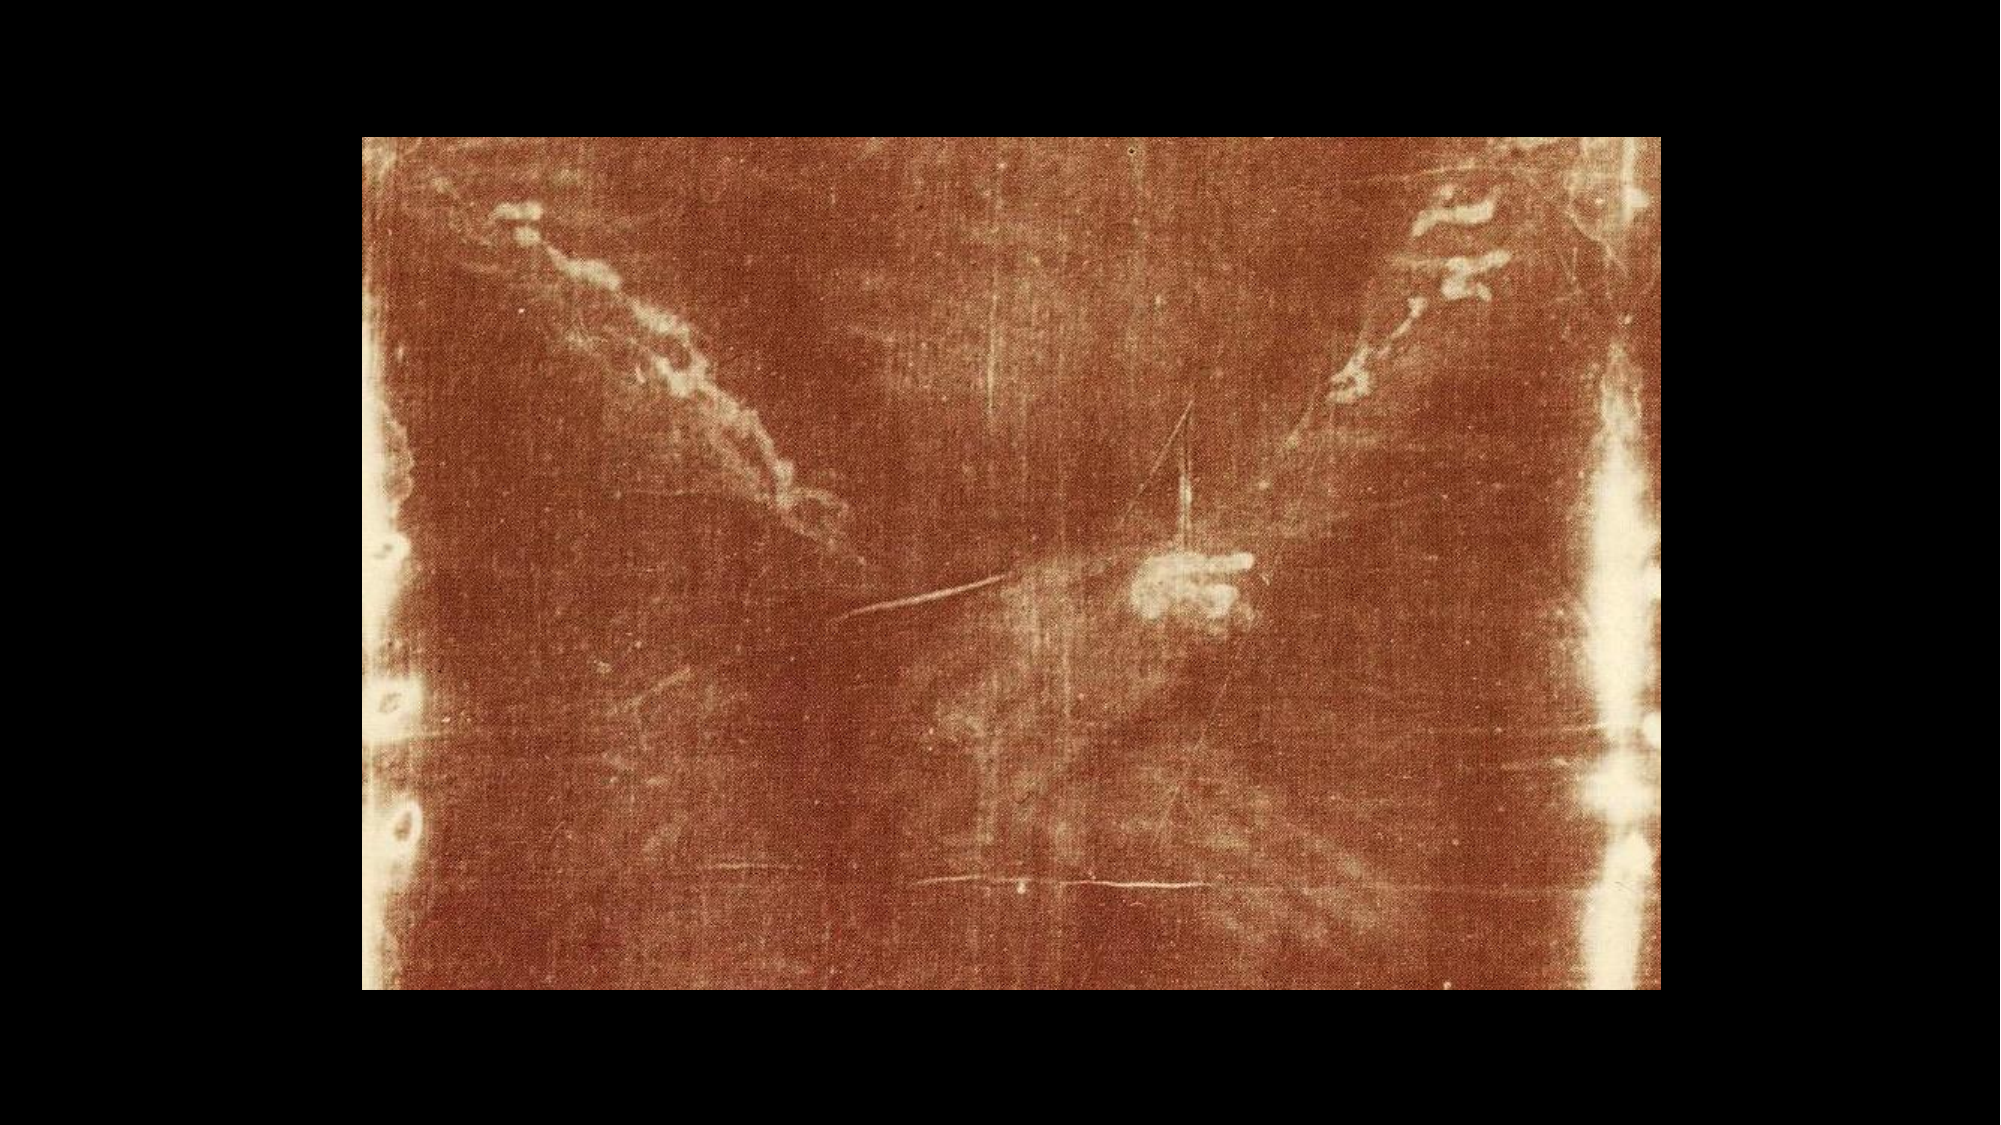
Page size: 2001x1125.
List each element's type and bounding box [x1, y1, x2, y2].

picture [362, 137, 1661, 990]
